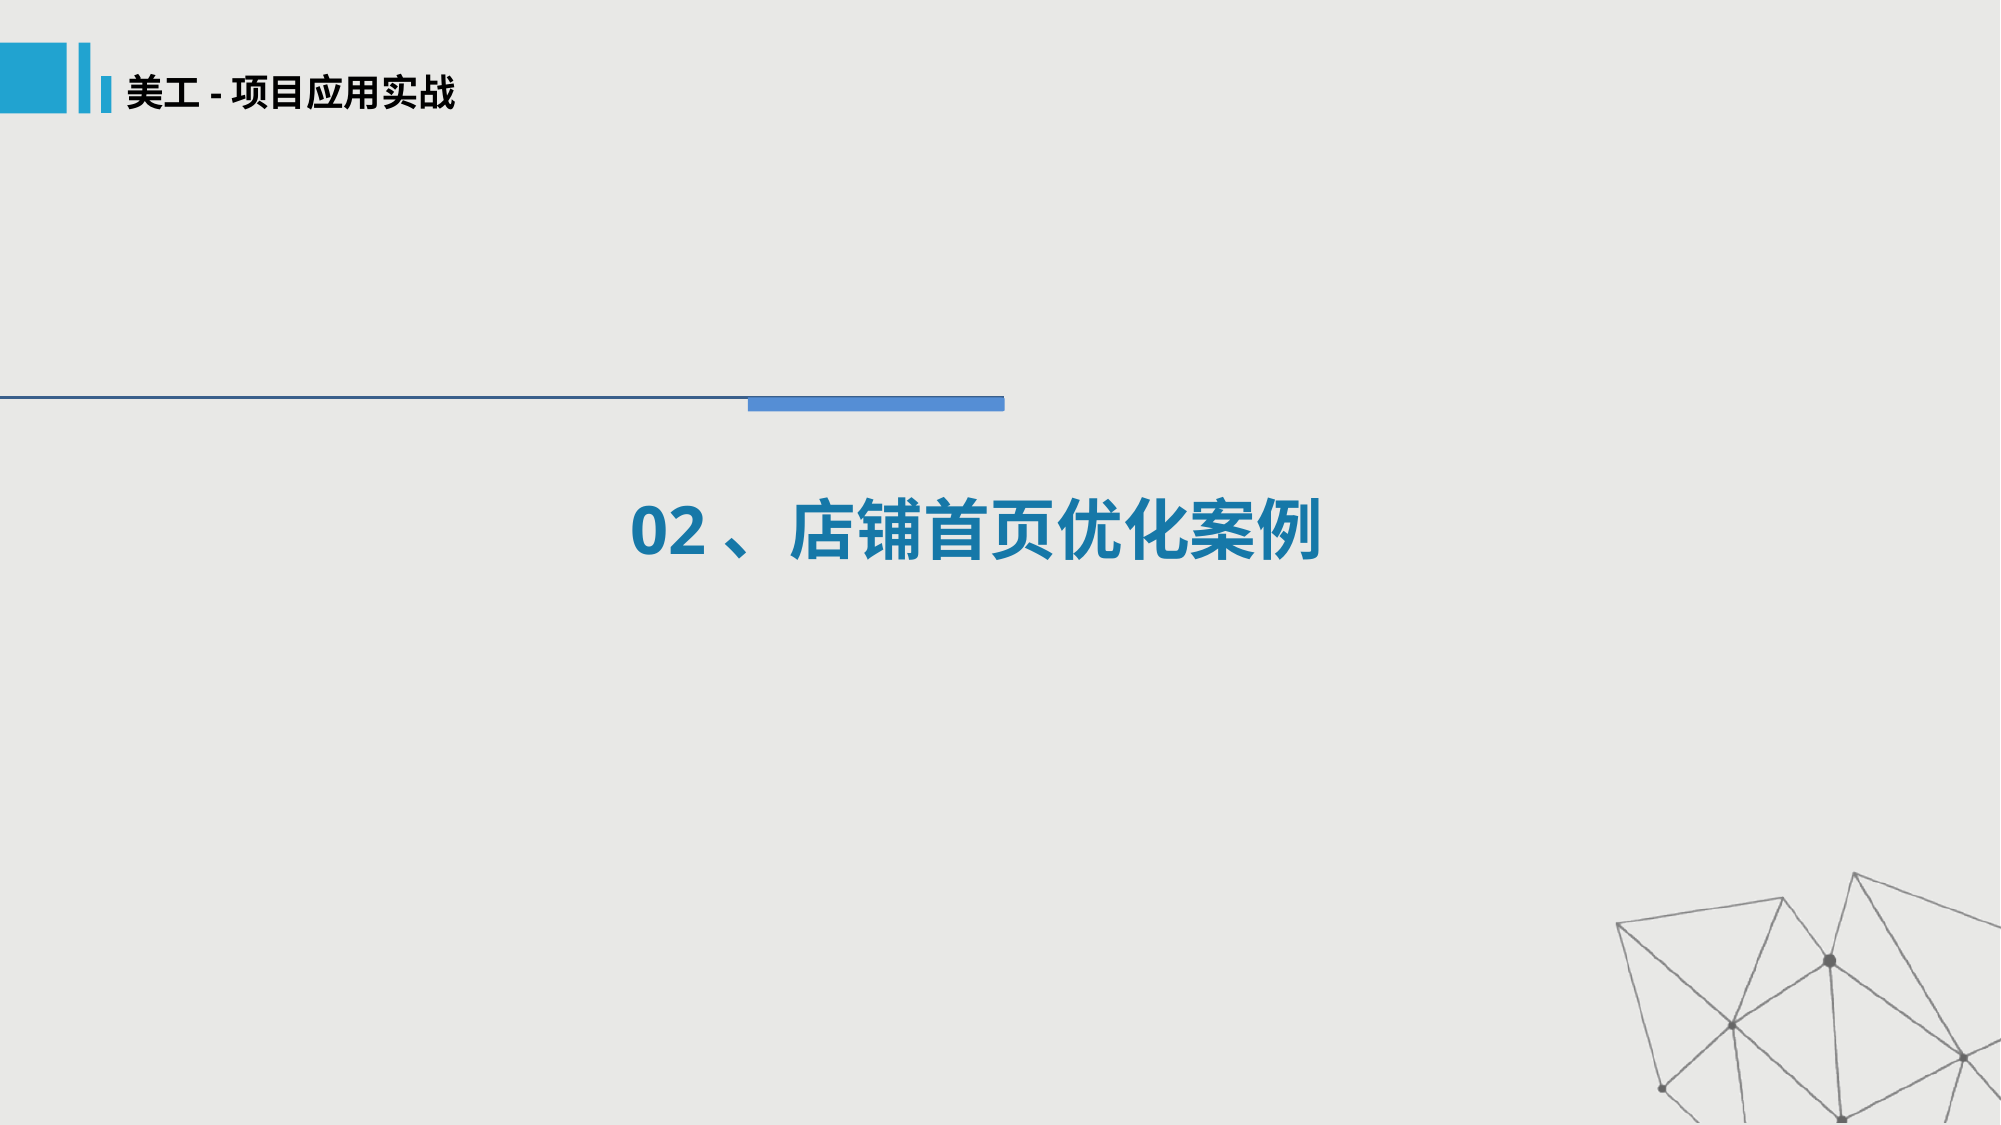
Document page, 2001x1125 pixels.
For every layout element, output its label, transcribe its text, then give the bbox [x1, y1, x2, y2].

text_box 02、店铺首页优化案例 [450, 464, 1504, 617]
text_box [747, 403, 1005, 412]
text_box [0, 42, 112, 114]
picture [1616, 794, 2001, 1125]
text_box 美工-项目应用实战 [111, 61, 519, 122]
